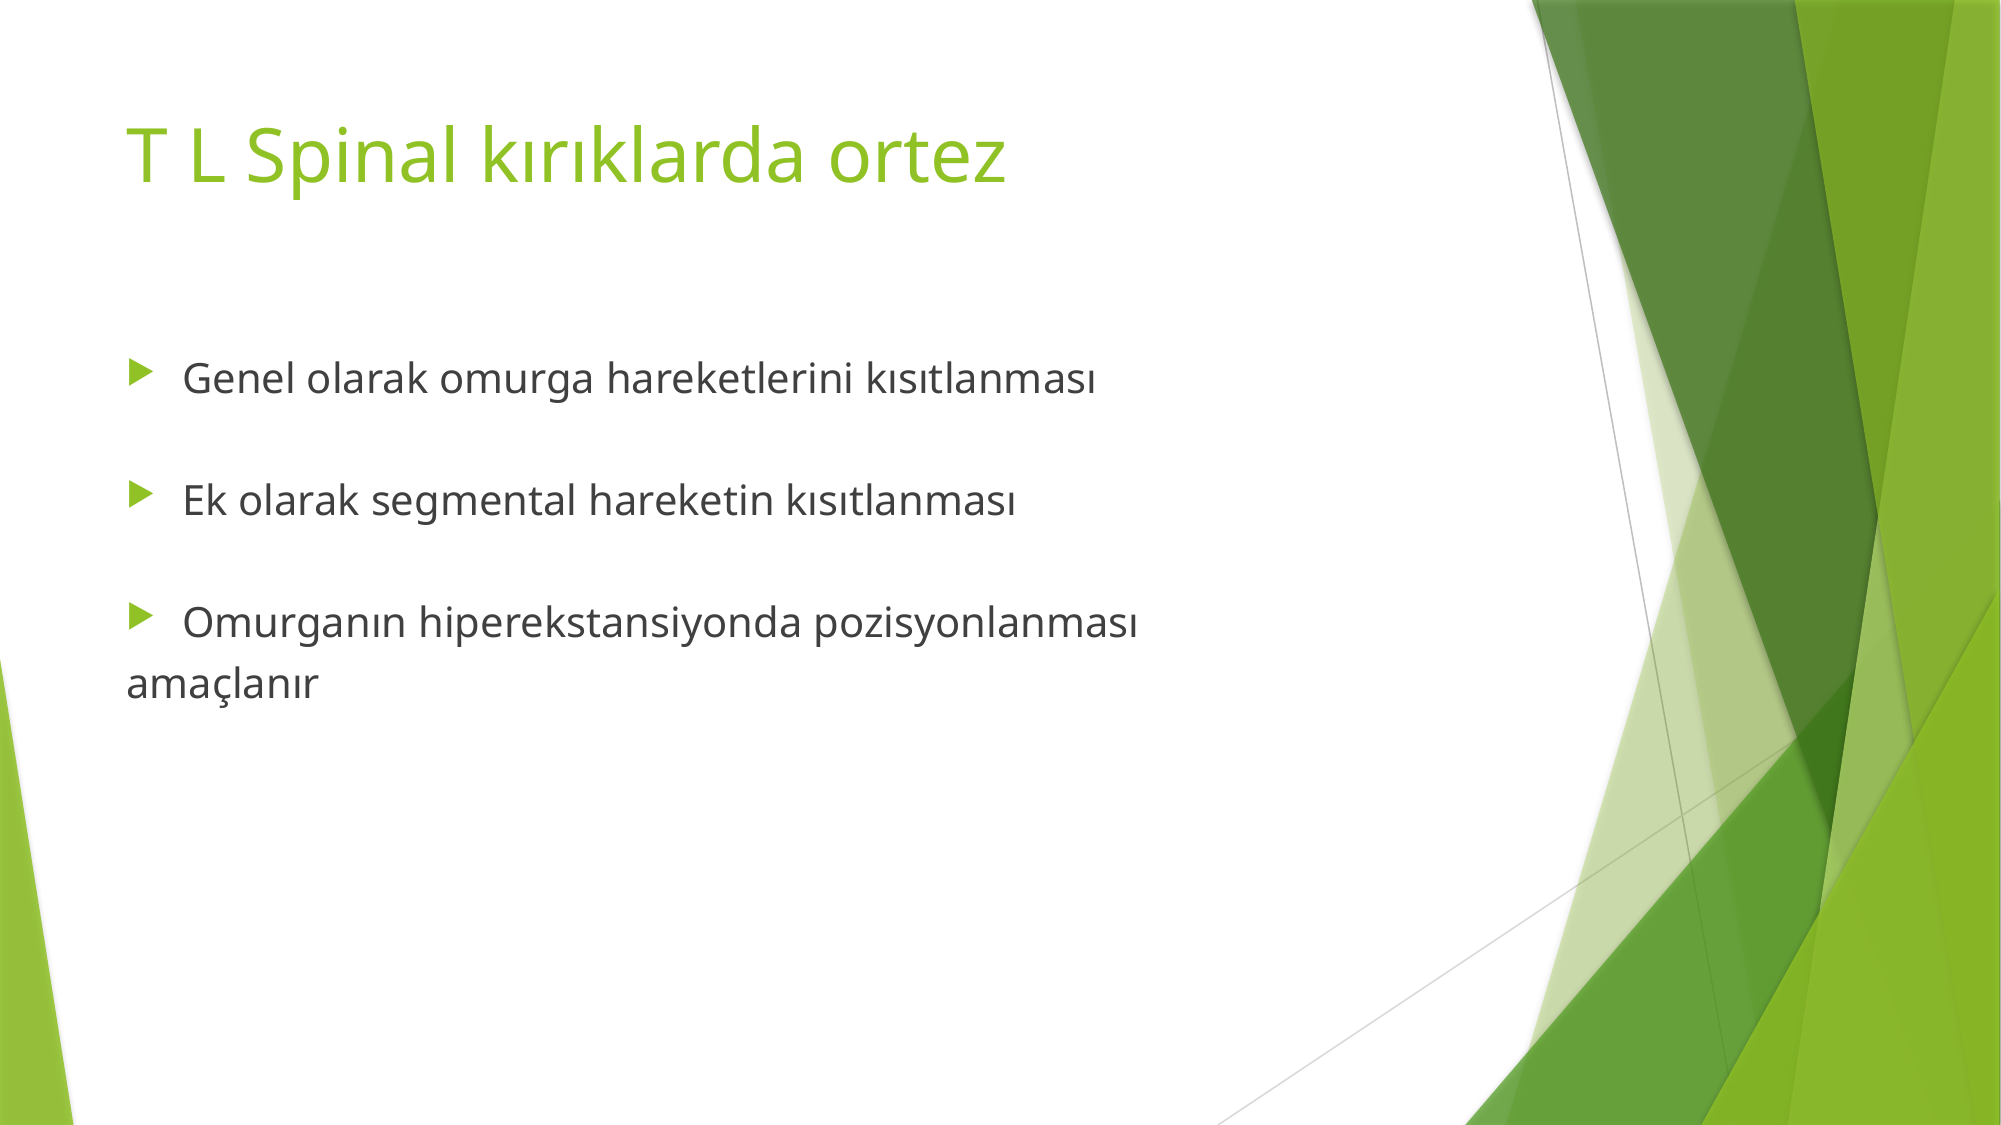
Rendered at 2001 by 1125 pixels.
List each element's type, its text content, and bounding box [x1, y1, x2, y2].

list Genel olarak omurga hareketlerini kısıtlanması Ek olarak segmental hareketin kısıtlanması Omurganın hiperekstansiyonda pozisyonlanması amaçlanır [111, 354, 1522, 992]
title T L Spinal kırıklarda ortez [111, 99, 1522, 317]
